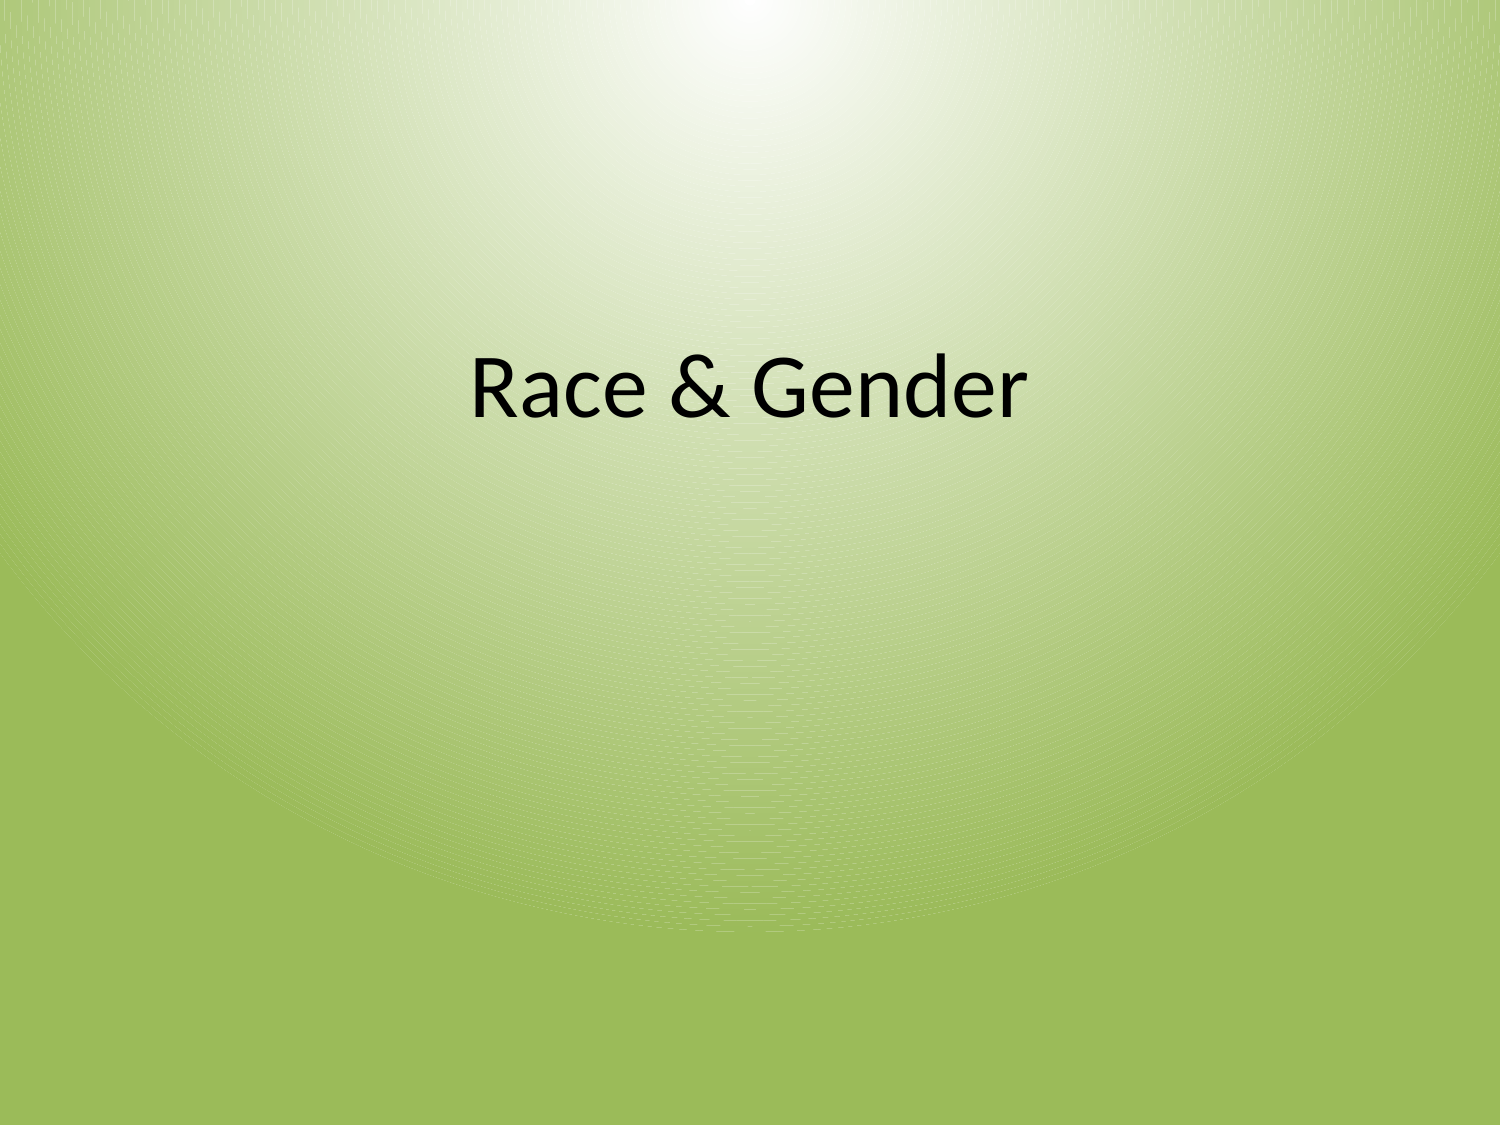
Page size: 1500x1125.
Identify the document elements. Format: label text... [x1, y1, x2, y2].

title Race & Gender [75, 287, 1425, 475]
